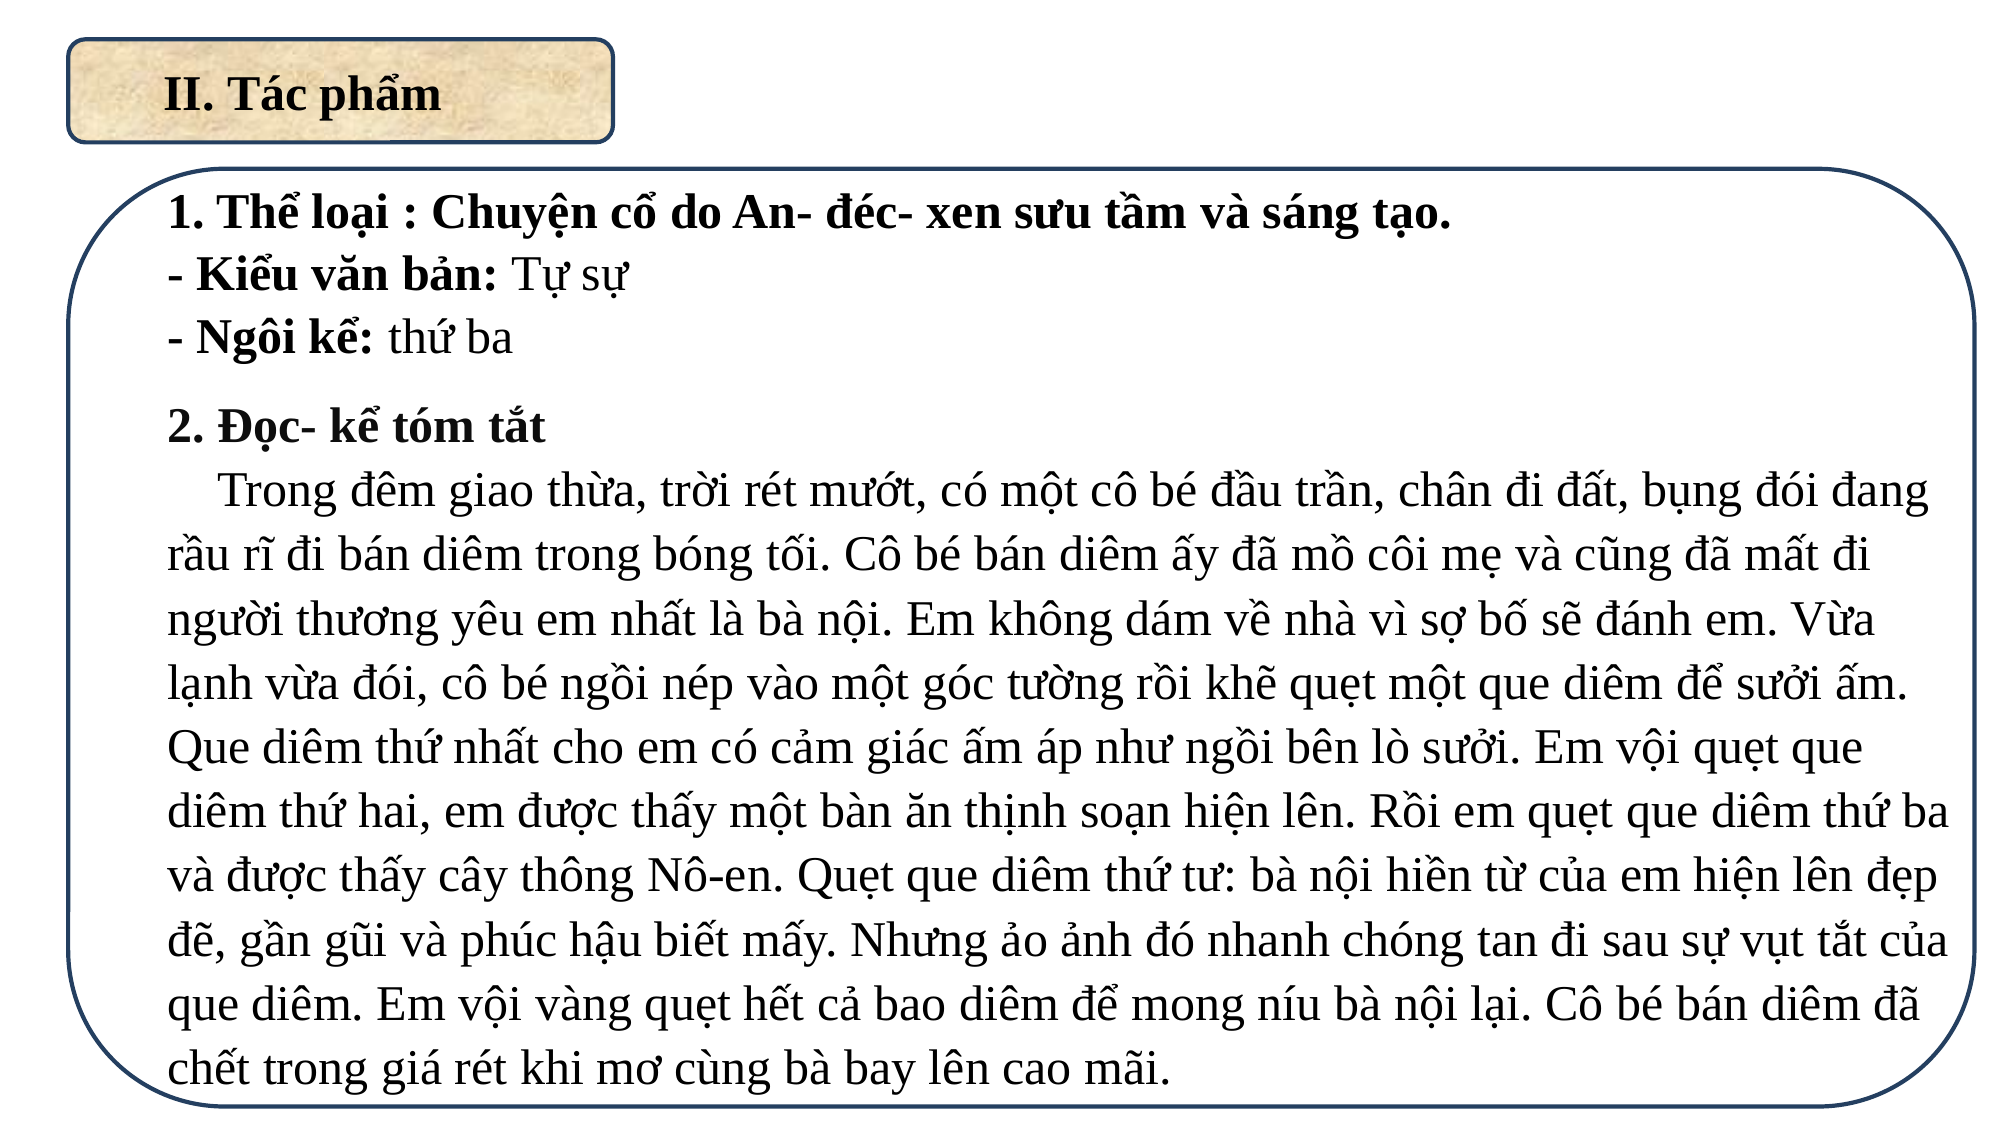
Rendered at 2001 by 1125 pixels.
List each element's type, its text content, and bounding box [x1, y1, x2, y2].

text_box II. Tác phẩm [143, 52, 613, 128]
text_box [68, 168, 1902, 1086]
text_box [187, 1102, 1856, 1107]
text_box [68, 39, 613, 143]
text_box 1. Thể loại : Chuyện cổ do An- đéc- xen sưu tầm và sáng tạo. - Kiểu văn bản: Tự sự - Ngôi kể: thứ ba 2. Đọc- kể tóm tắt Trong đêm giao thừa, trời rét mướt, có một cô bé đầu trần, chân đi đất, bụng đói đang rầu rĩ đi bán diêm trong bóng tối. Cô bé bán diêm ấy đã mồ côi mẹ và cũng đã mất đi người thương yêu em nhất là bà nội. Em không dám về nhà vì sợ bố sẽ đánh em. Vừa lạnh vừa đói, cô bé ngồi nép vào một góc tường rồi khẽ quẹt một que diêm để sưởi ấm. Que diêm thứ nhất cho em có cảm giác ấm áp như ngồi bên lò sưởi. Em vội quẹt que diêm thứ hai, em được thấy một bàn ăn thịnh soạn hiện lên. Rồi em quẹt que diêm thứ ba và được thấy cây thông Nô-en. Quẹt que diêm thứ tư: bà nội hiền từ của em hiện lên đẹp đẽ, gần gũi và phúc hậu biết mấy. Nhưng ảo ảnh đó nhanh chóng tan đi sau sự vụt tắt của que diêm. Em vội vàng quẹt hết cả bao diêm để mong níu bà nội lại. Cô bé bán diêm đã chết trong giá rét khi mơ cùng bà bay lên cao mãi. [147, 193, 1975, 1102]
